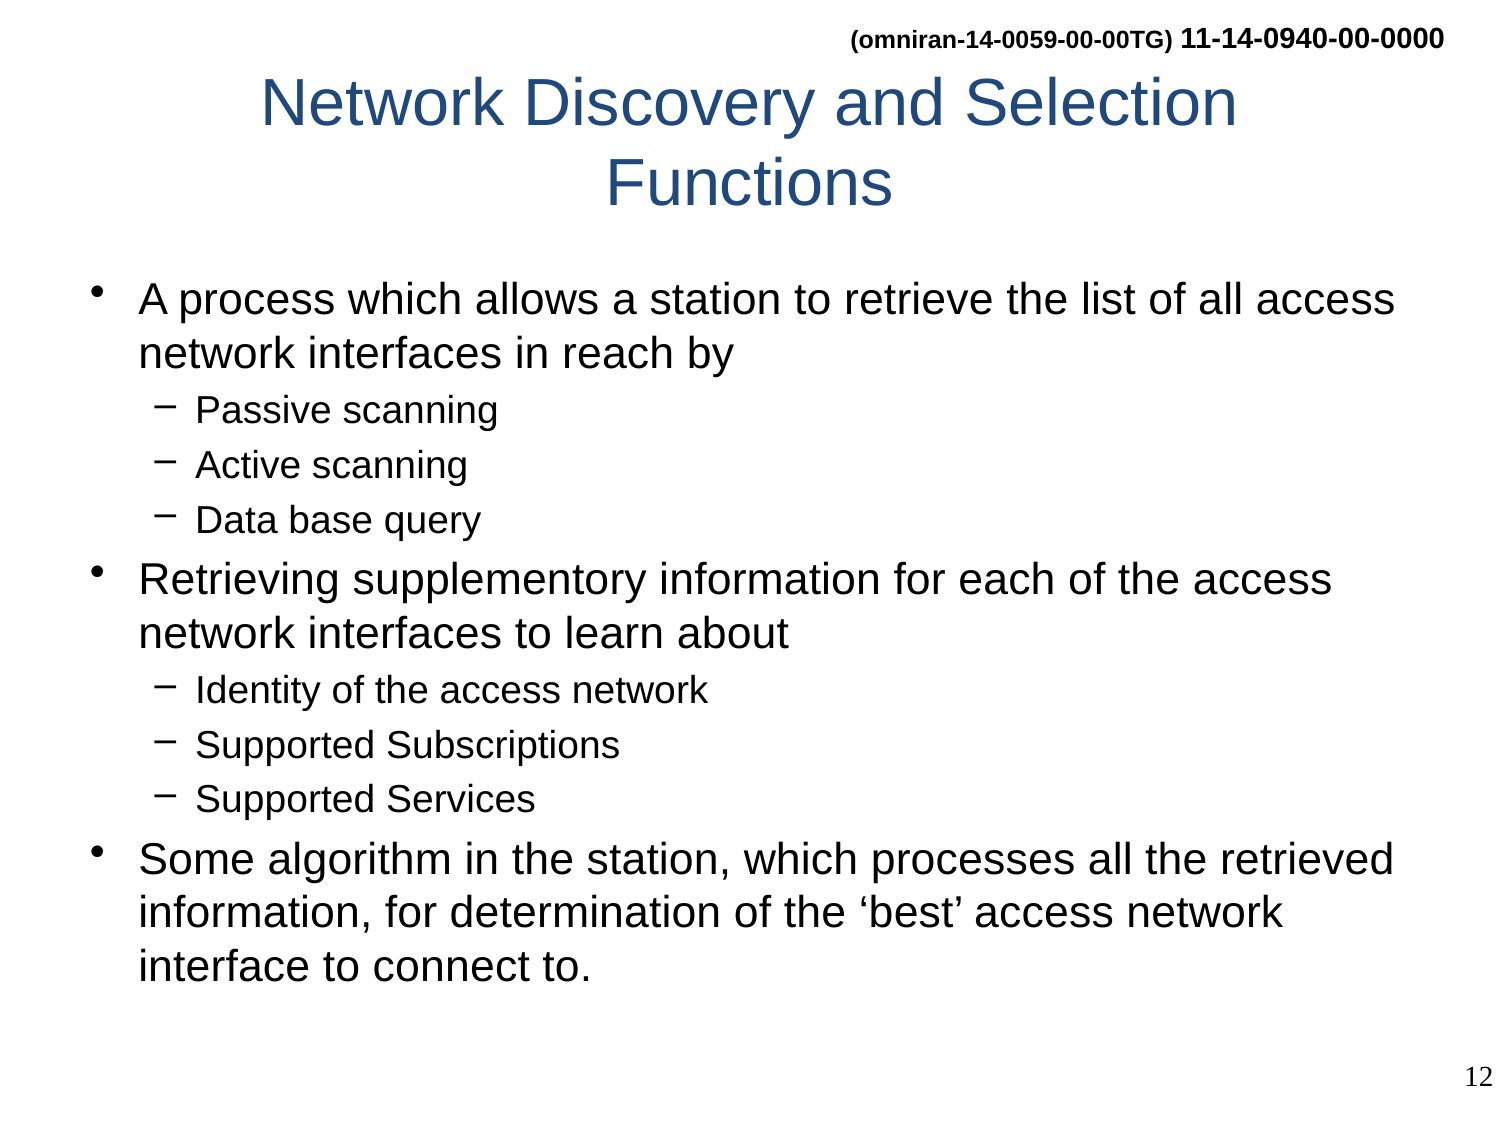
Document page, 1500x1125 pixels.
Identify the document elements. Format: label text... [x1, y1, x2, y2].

title Network Discovery and Selection Functions [75, 45, 1425, 233]
list A process which allows a station to retrieve the list of all access network interfaces in reach by Passive scanning Active scanning Data base query Retrieving supplementory information for each of the access network interfaces to learn about Identity of the access network Supported Subscriptions Supported Services Some algorithm in the station, which processes all the retrieved information, for determination of the ‘best’ access network interface to connect to. [75, 262, 1425, 1005]
